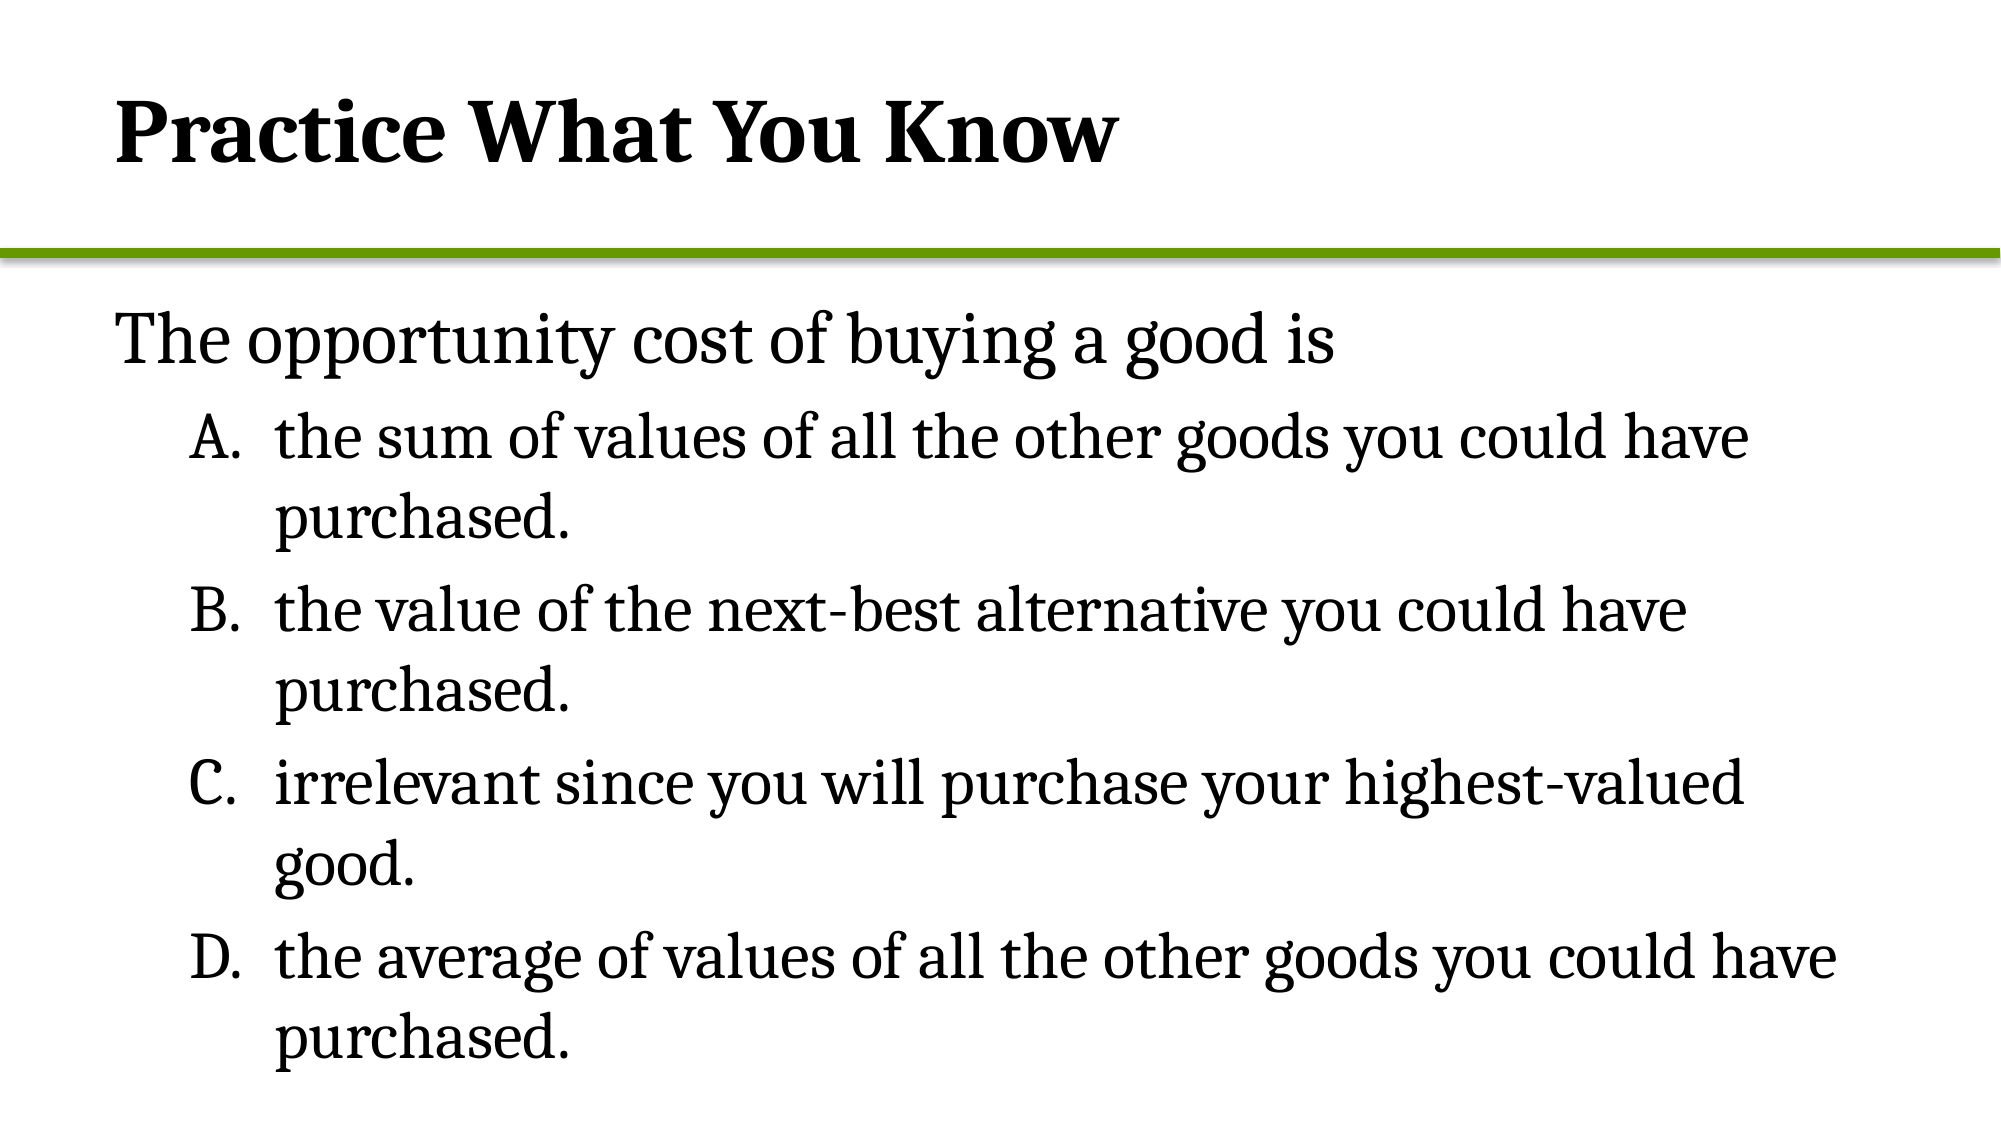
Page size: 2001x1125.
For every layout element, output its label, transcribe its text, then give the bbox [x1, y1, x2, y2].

list The opportunity cost of buying a good is the sum of values of all the other goods you could have purchased. the value of the next-best alternative you could have purchased. irrelevant since you will purchase your highest-valued good. the average of values of all the other goods you could have purchased. [99, 281, 1900, 1085]
title Practice What You Know [99, 0, 1900, 251]
